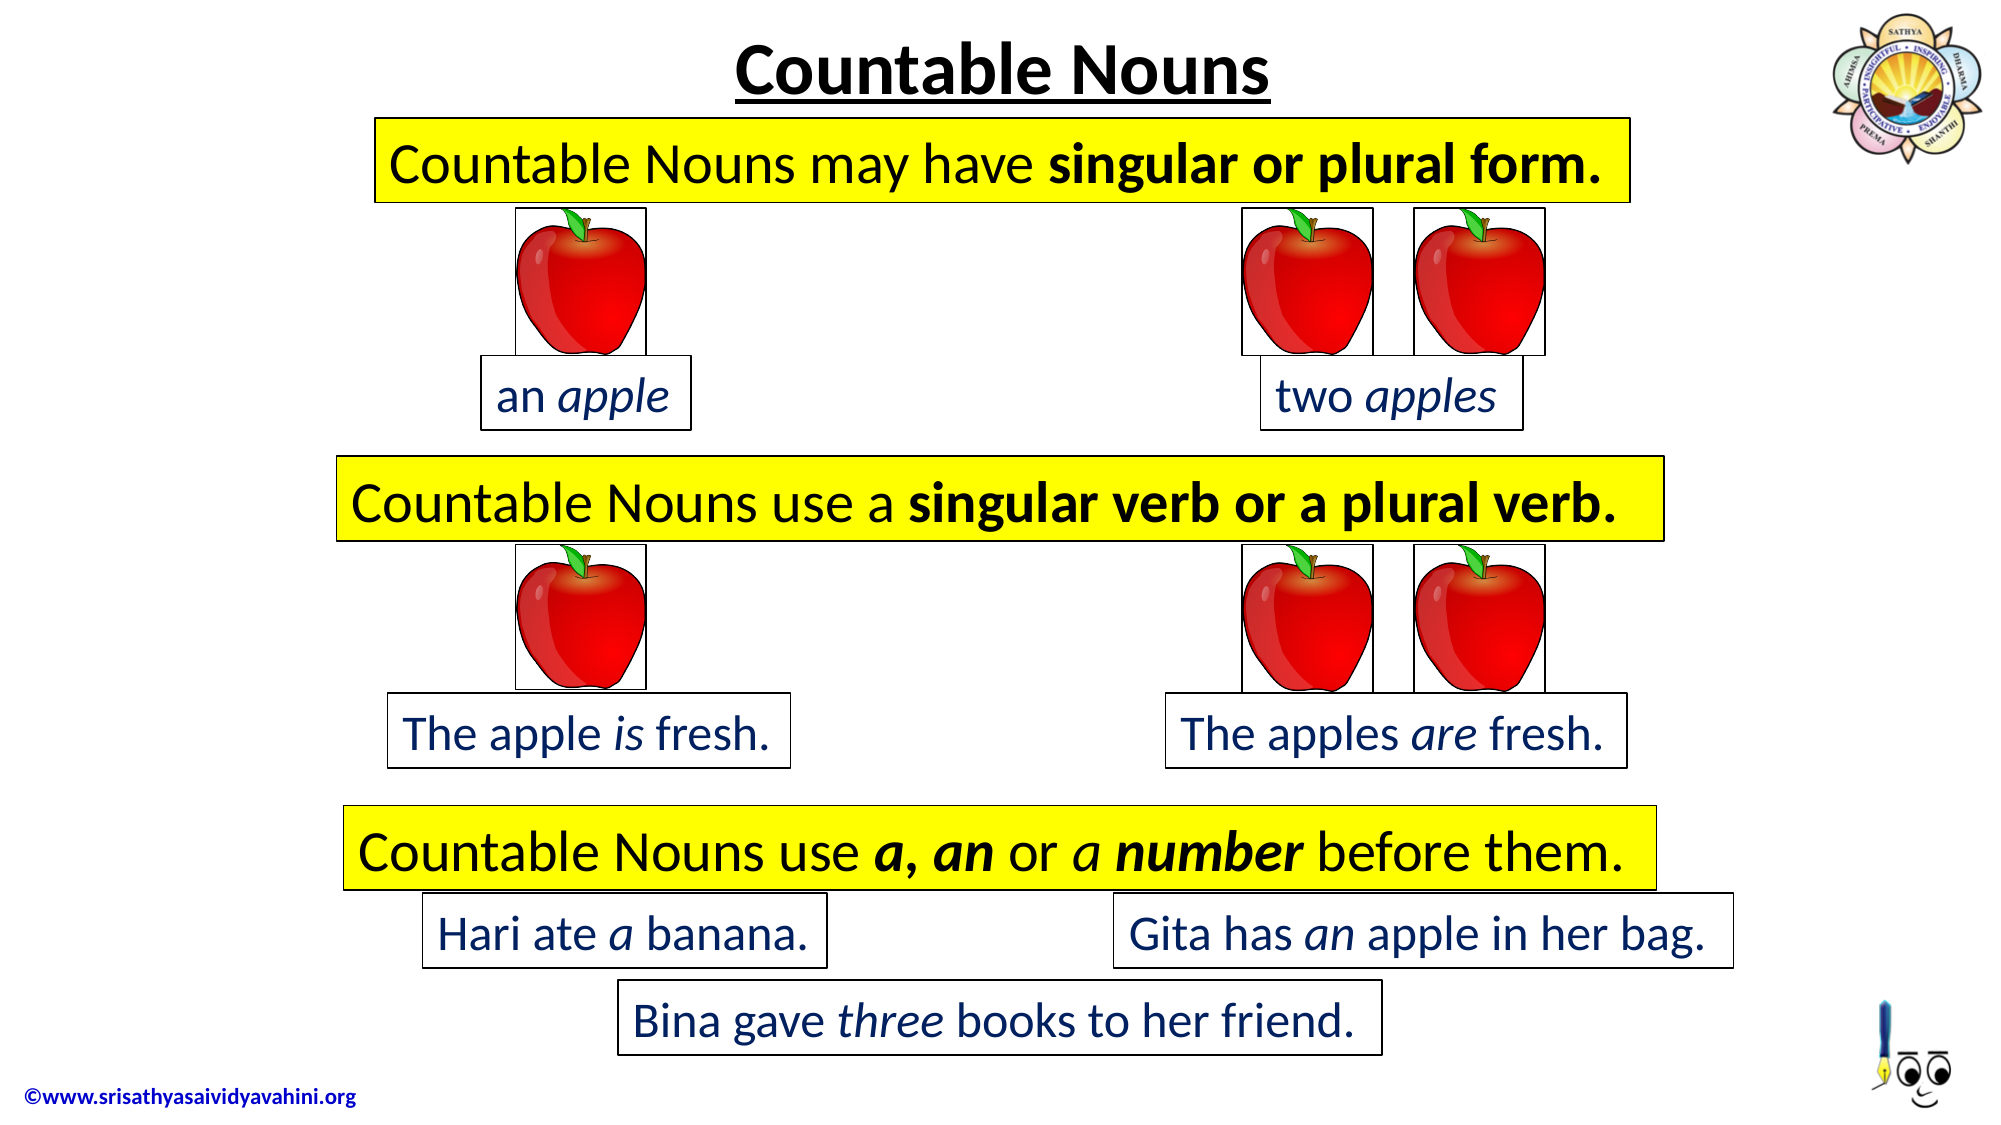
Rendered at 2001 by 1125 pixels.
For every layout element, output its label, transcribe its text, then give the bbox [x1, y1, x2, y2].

title Countable Nouns [240, 11, 1766, 119]
picture [1242, 545, 1373, 692]
text_box Countable Nouns use a singular verb or a plural verb. [336, 456, 1665, 542]
text_box The apples are fresh. [1165, 693, 1627, 769]
picture [515, 208, 646, 356]
text_box two apples [1260, 355, 1524, 431]
text_box Bina gave three books to her friend. [617, 980, 1383, 1056]
picture [1242, 208, 1373, 356]
picture [1414, 545, 1545, 692]
picture [1827, 10, 1986, 165]
text_box Hari ate a banana. [422, 892, 827, 968]
picture [1414, 208, 1545, 356]
text_box an apple [480, 355, 692, 431]
text_box Gita has an apple in her bag. [1113, 892, 1734, 968]
text_box The apple is fresh. [387, 693, 791, 769]
text_box Countable Nouns use a, an or a number before them. [343, 805, 1657, 891]
text_box Countable Nouns may have singular or plural form. [374, 117, 1630, 203]
picture [1815, 971, 1966, 1122]
picture [515, 545, 646, 690]
